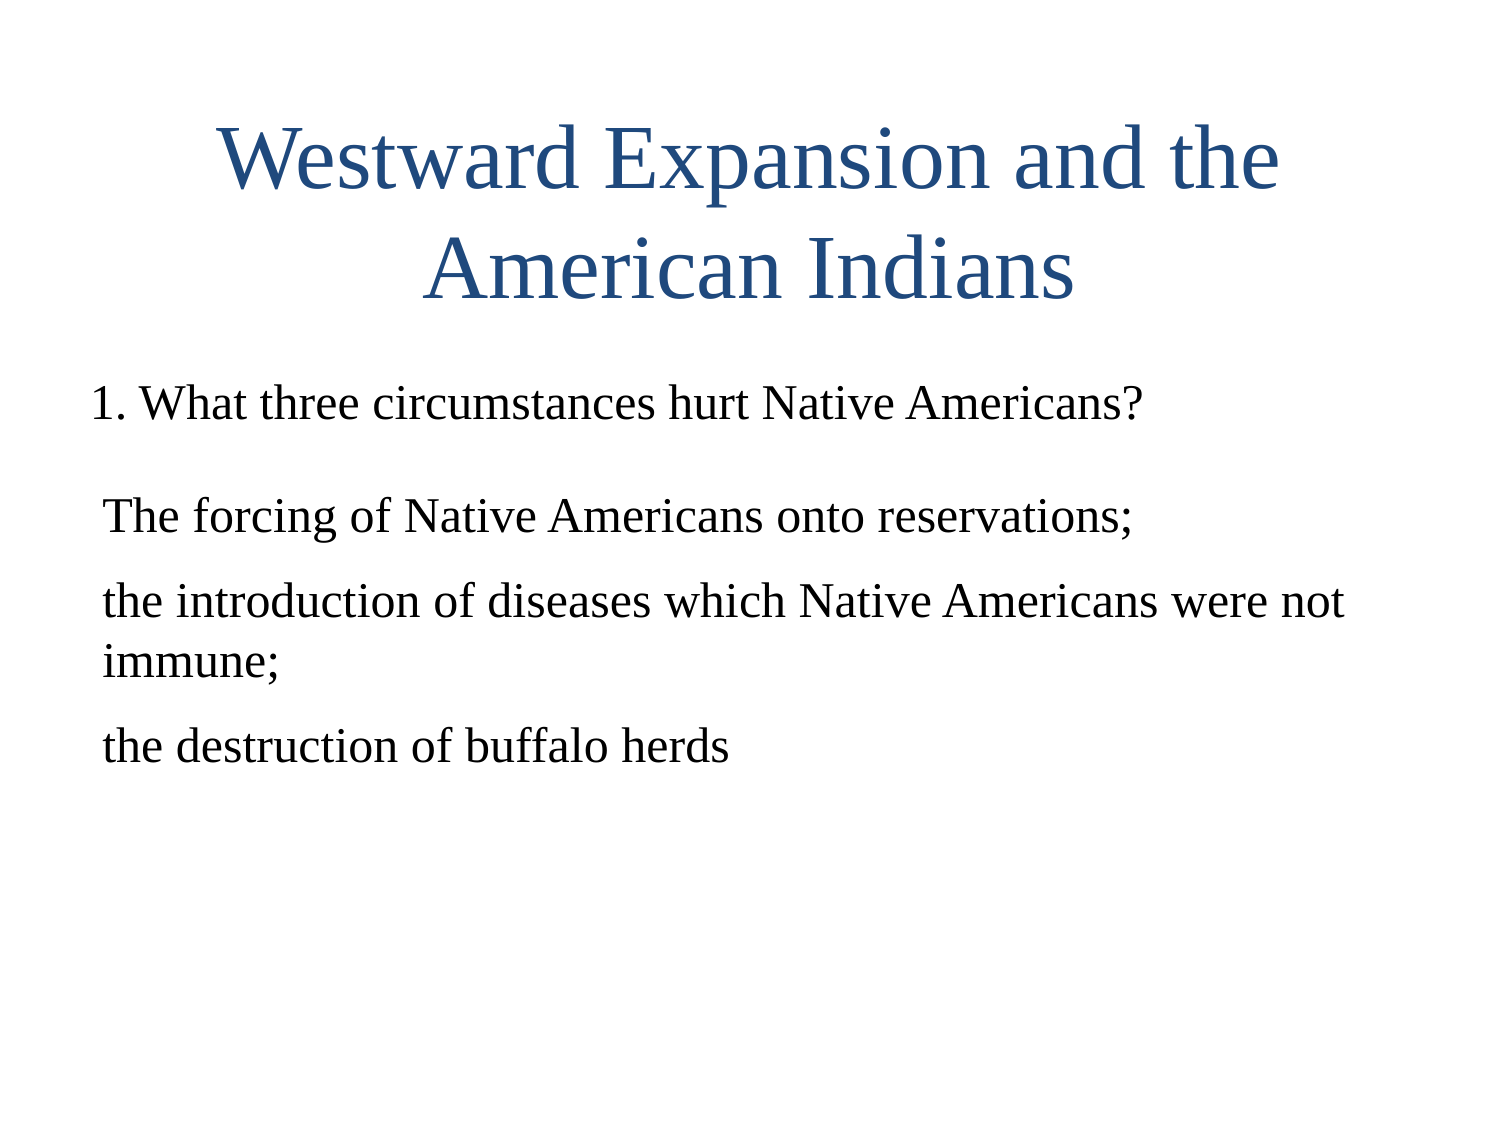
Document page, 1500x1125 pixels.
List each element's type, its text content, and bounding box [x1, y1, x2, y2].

text_box Westward Expansion and the American Indians [21, 112, 1479, 302]
text_box 1. What three circumstances hurt Native Americans? [74, 362, 1425, 438]
text_box The forcing of Native Americans onto reservations; the introduction of diseases which Native Americans were not immune; the destruction of buffalo herds [87, 474, 1413, 780]
